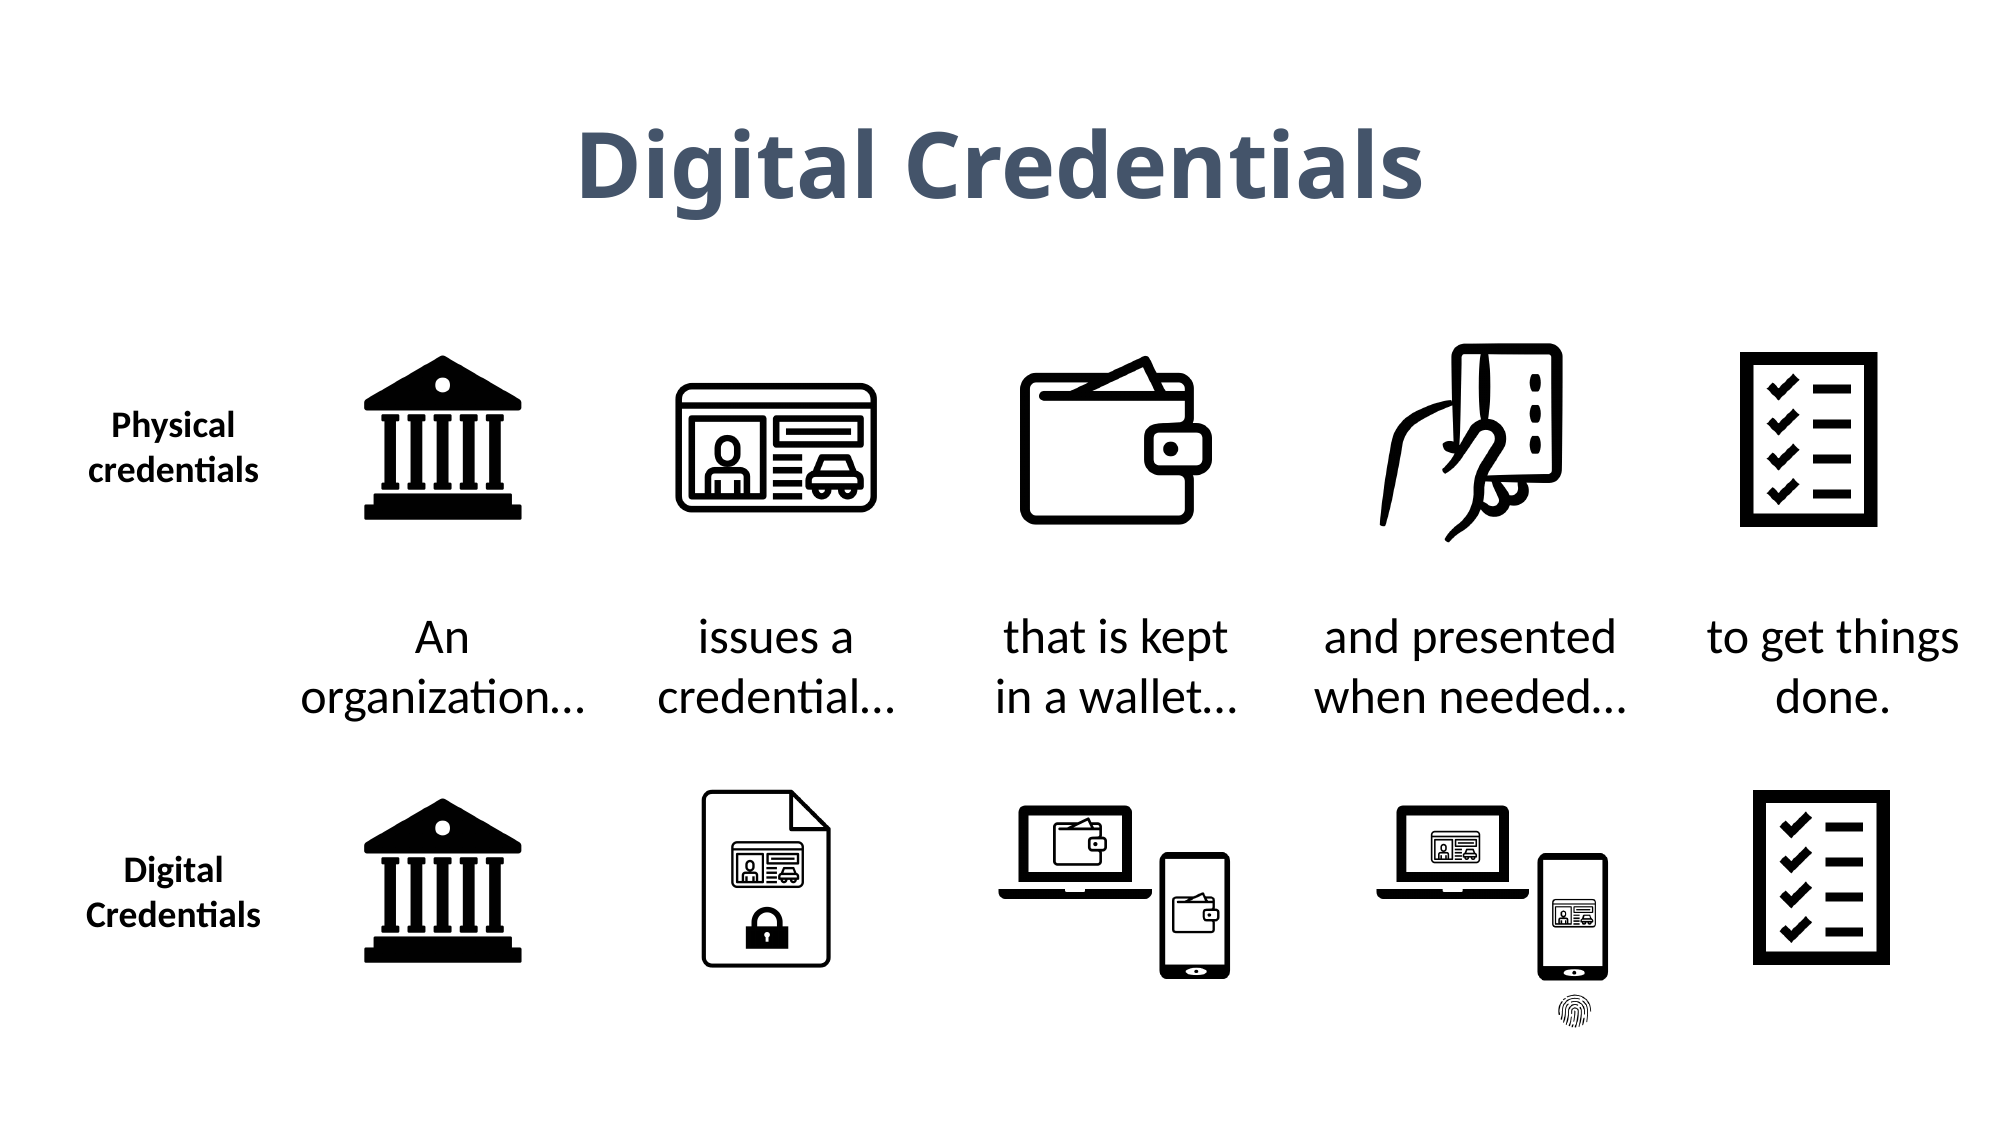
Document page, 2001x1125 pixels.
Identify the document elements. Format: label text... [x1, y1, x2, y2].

picture [1372, 772, 1636, 1029]
text_box that is kept in a wallet… [974, 595, 1258, 731]
picture [995, 772, 1258, 979]
picture [662, 775, 870, 983]
picture [1367, 339, 1575, 546]
text_box An organization… [270, 595, 616, 731]
picture [1020, 344, 1212, 536]
text_box Physical credentials [27, 392, 320, 498]
text_box Digital Credentials [27, 837, 320, 943]
title Digital Credentials [137, 59, 1863, 278]
picture [672, 344, 880, 551]
picture [356, 351, 529, 524]
text_box issues a credential… [634, 595, 918, 731]
text_box to get things done. [1691, 595, 1975, 731]
picture [1702, 334, 1915, 544]
text_box and presented when needed… [1286, 595, 1655, 731]
picture [1715, 772, 1927, 982]
picture [356, 794, 529, 967]
